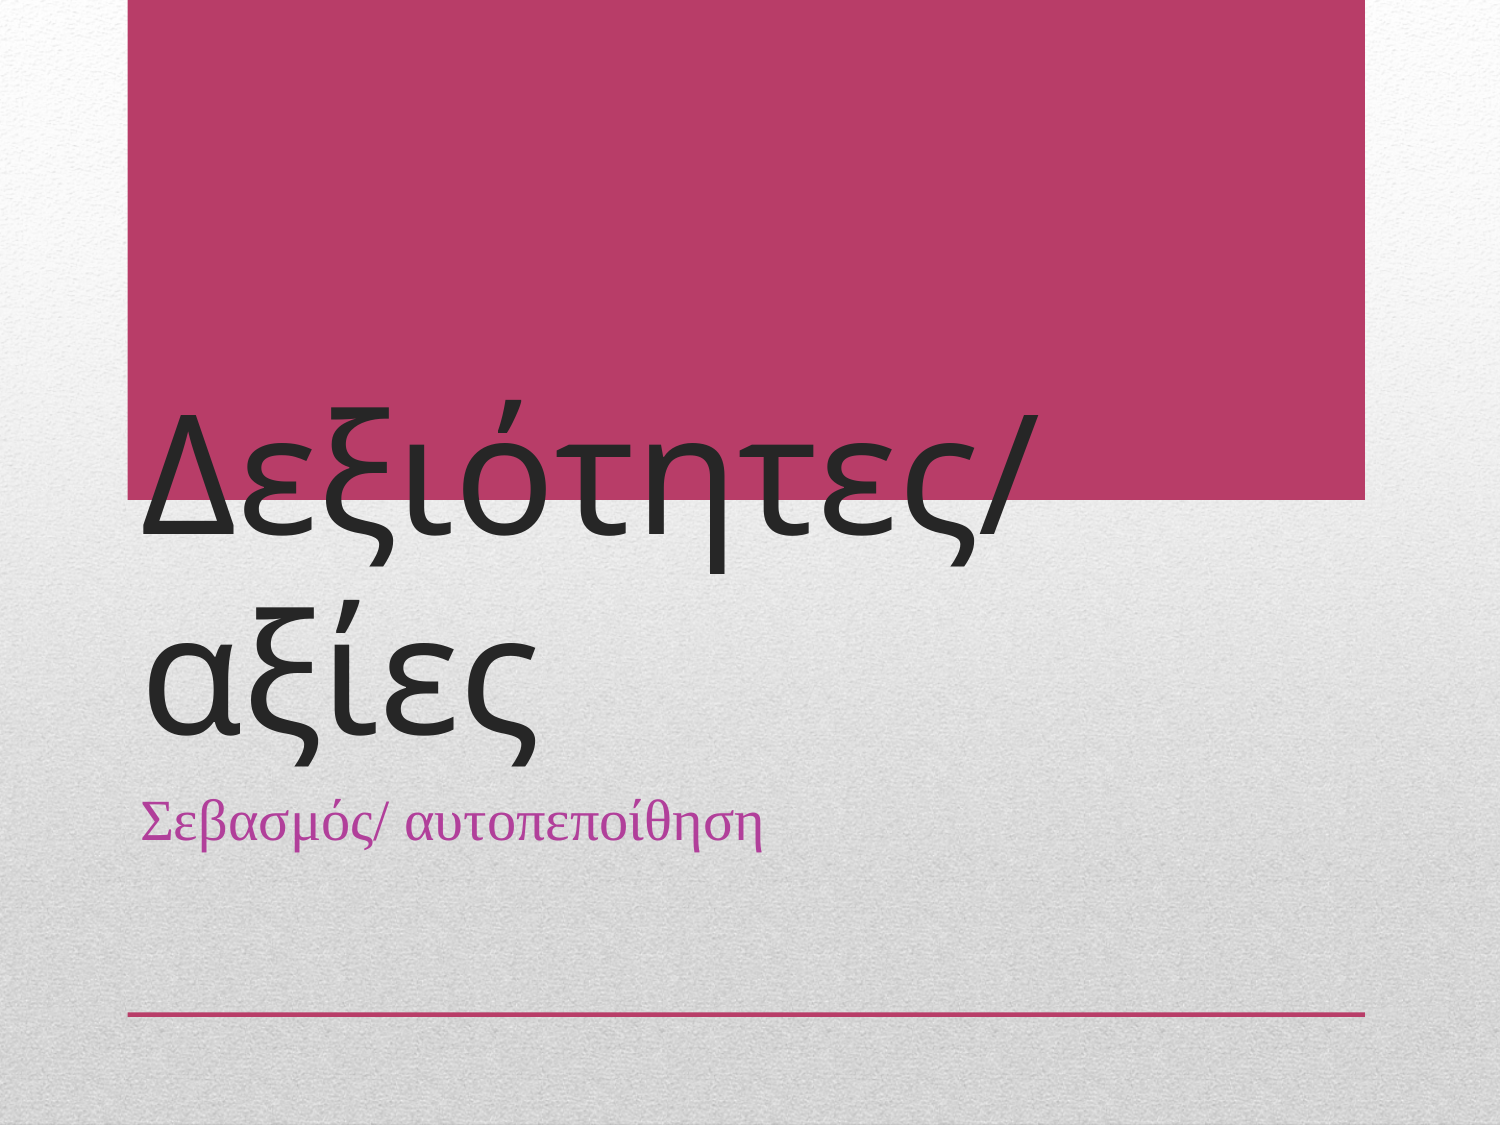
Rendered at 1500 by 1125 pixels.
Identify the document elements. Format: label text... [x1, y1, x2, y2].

subtitle Σεβασμός/ αυτοπεποίθηση [125, 774, 1250, 938]
title Δεξιότητες/αξίες [125, 525, 1363, 775]
